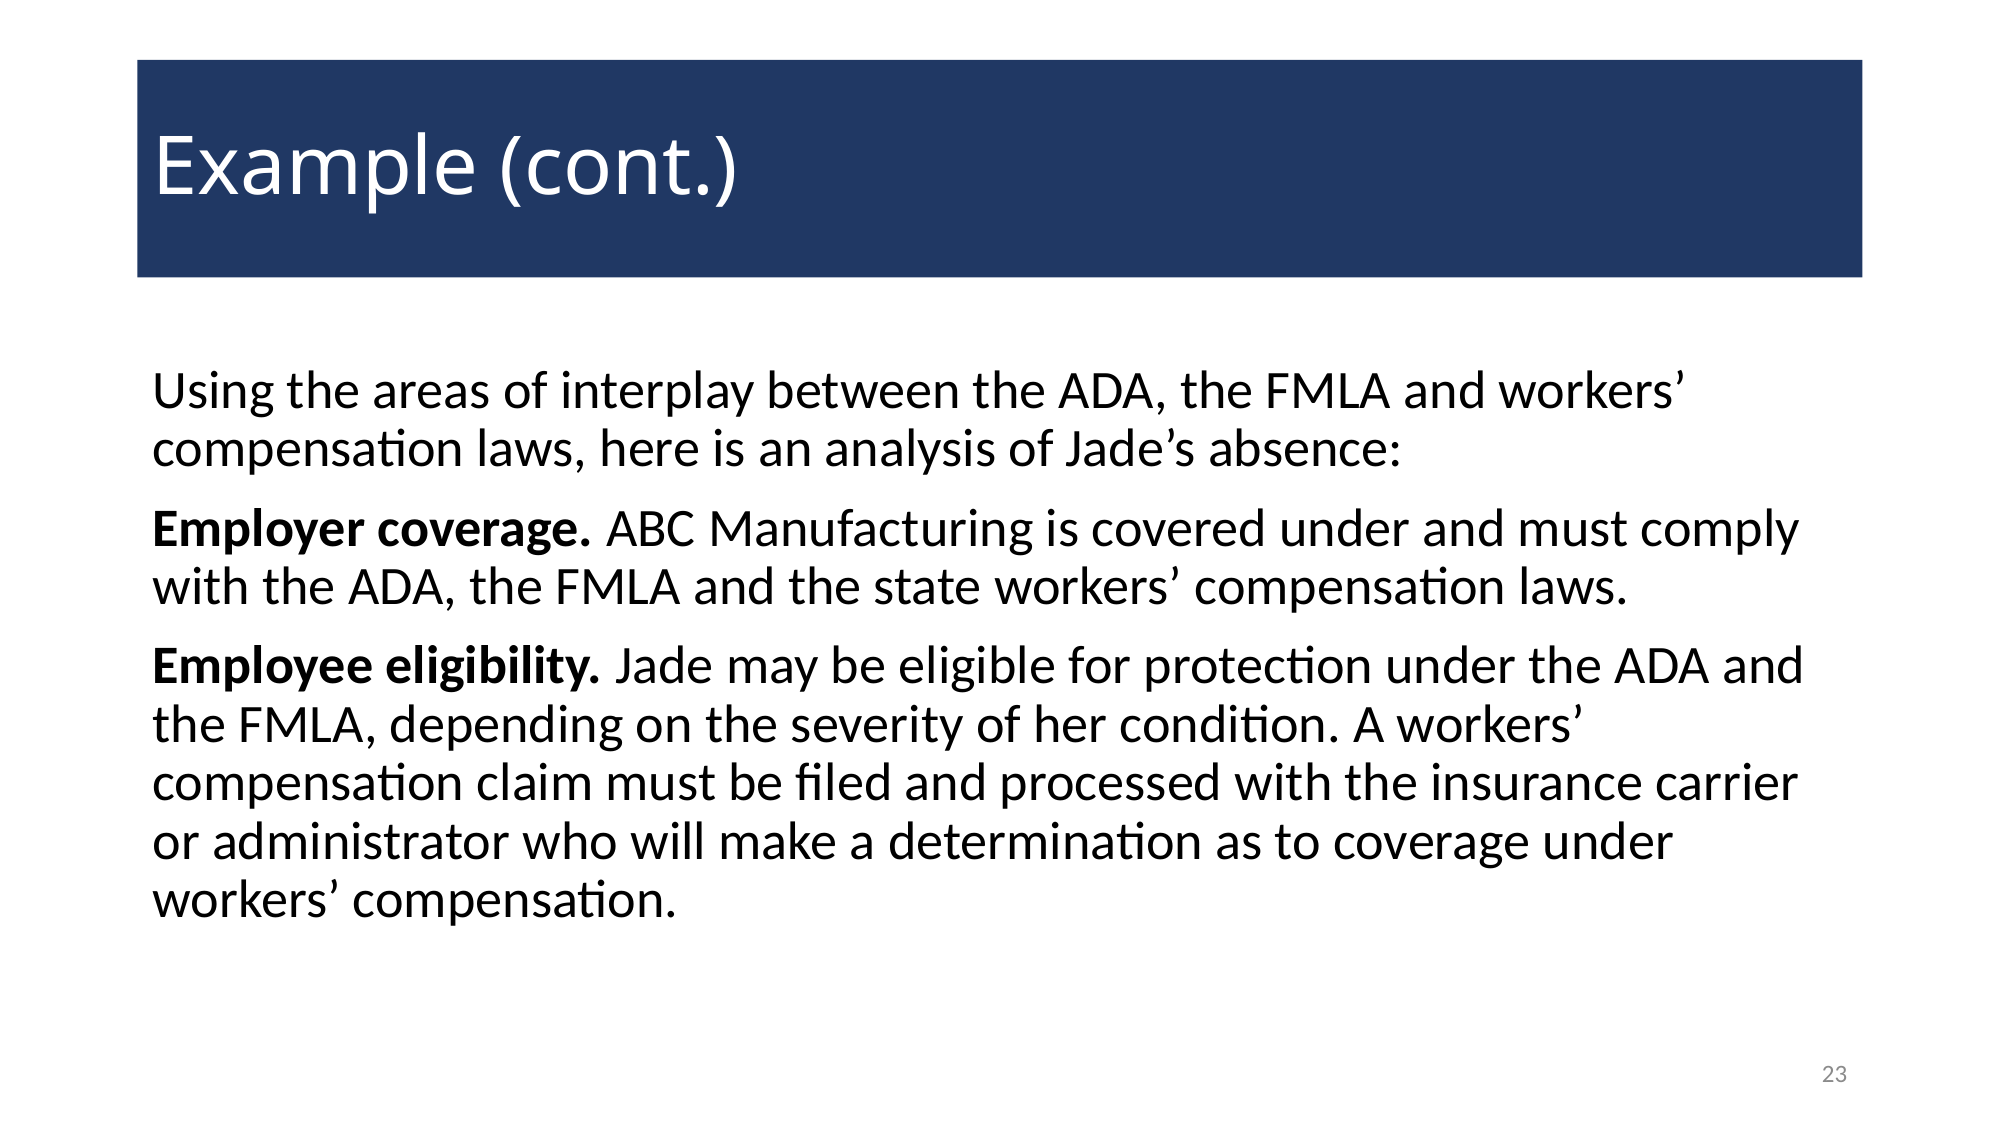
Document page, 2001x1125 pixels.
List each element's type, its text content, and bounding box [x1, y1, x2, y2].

list Using the areas of interplay between the ADA, the FMLA and workers’ compensation laws, here is an analysis of Jade’s absence: Employer coverage. ABC Manufacturing is covered under and must comply with the ADA, the FMLA and the state workers’ compensation laws. Employee eligibility. Jade may be eligible for protection under the ADA and the FMLA, depending on the severity of her condition. A workers’ compensation claim must be filed and processed with the insurance carrier or administrator who will make a determination as to coverage under workers’ compensation. [137, 353, 1863, 1043]
slide_number 23 [1412, 1042, 1863, 1103]
title Example (cont.) [137, 59, 1863, 278]
